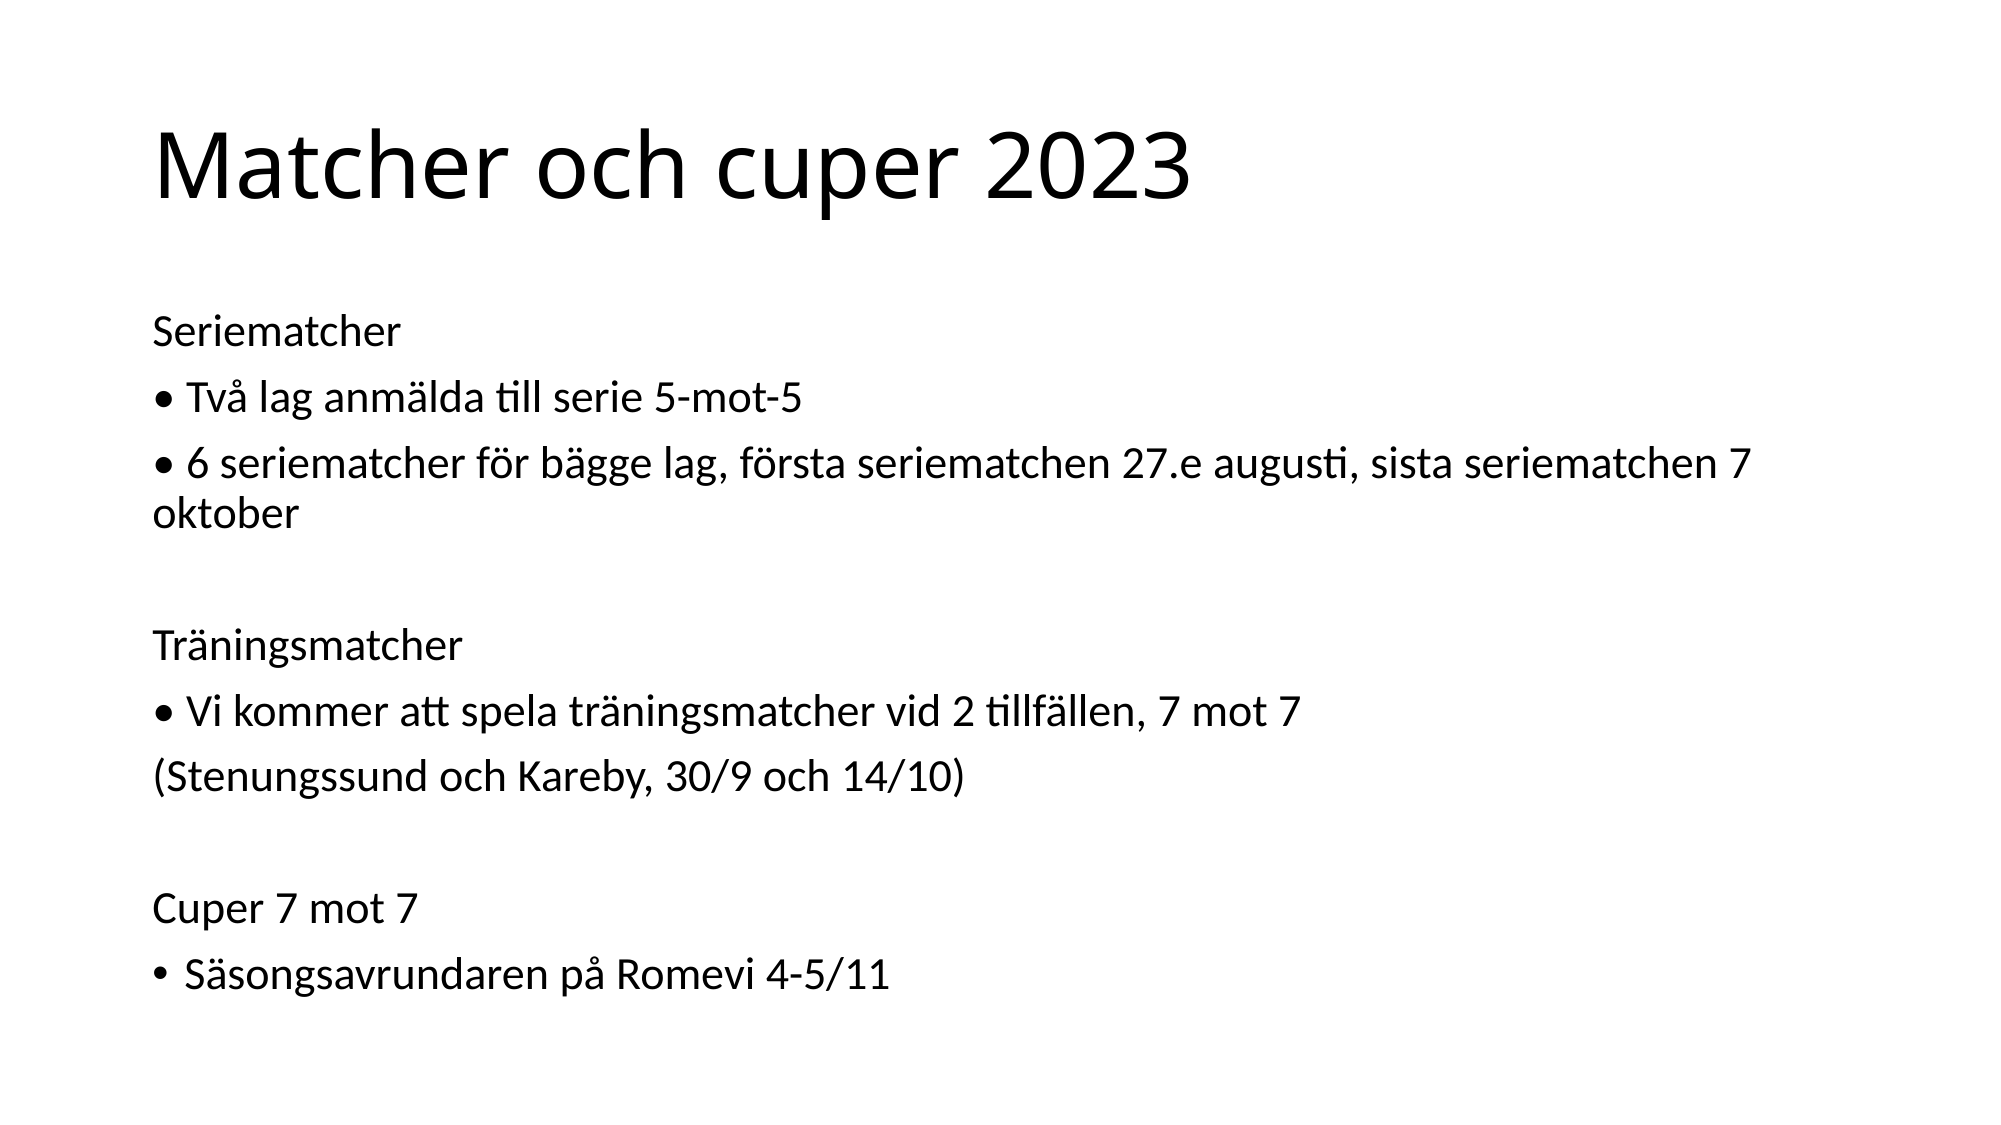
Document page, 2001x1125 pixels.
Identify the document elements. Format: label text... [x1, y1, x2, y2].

title Matcher och cuper 2023 [137, 59, 1863, 278]
list Seriematcher • Två lag anmälda till serie 5-mot-5 • 6 seriematcher för bägge lag, första seriematchen 27.e augusti, sista seriematchen 7 oktober Träningsmatcher • Vi kommer att spela träningsmatcher vid 2 tillfällen, 7 mot 7 (Stenungssund och Kareby, 30/9 och 14/10) Cuper 7 mot 7 Säsongsavrundaren på Romevi 4-5/11 [137, 299, 1863, 1014]
